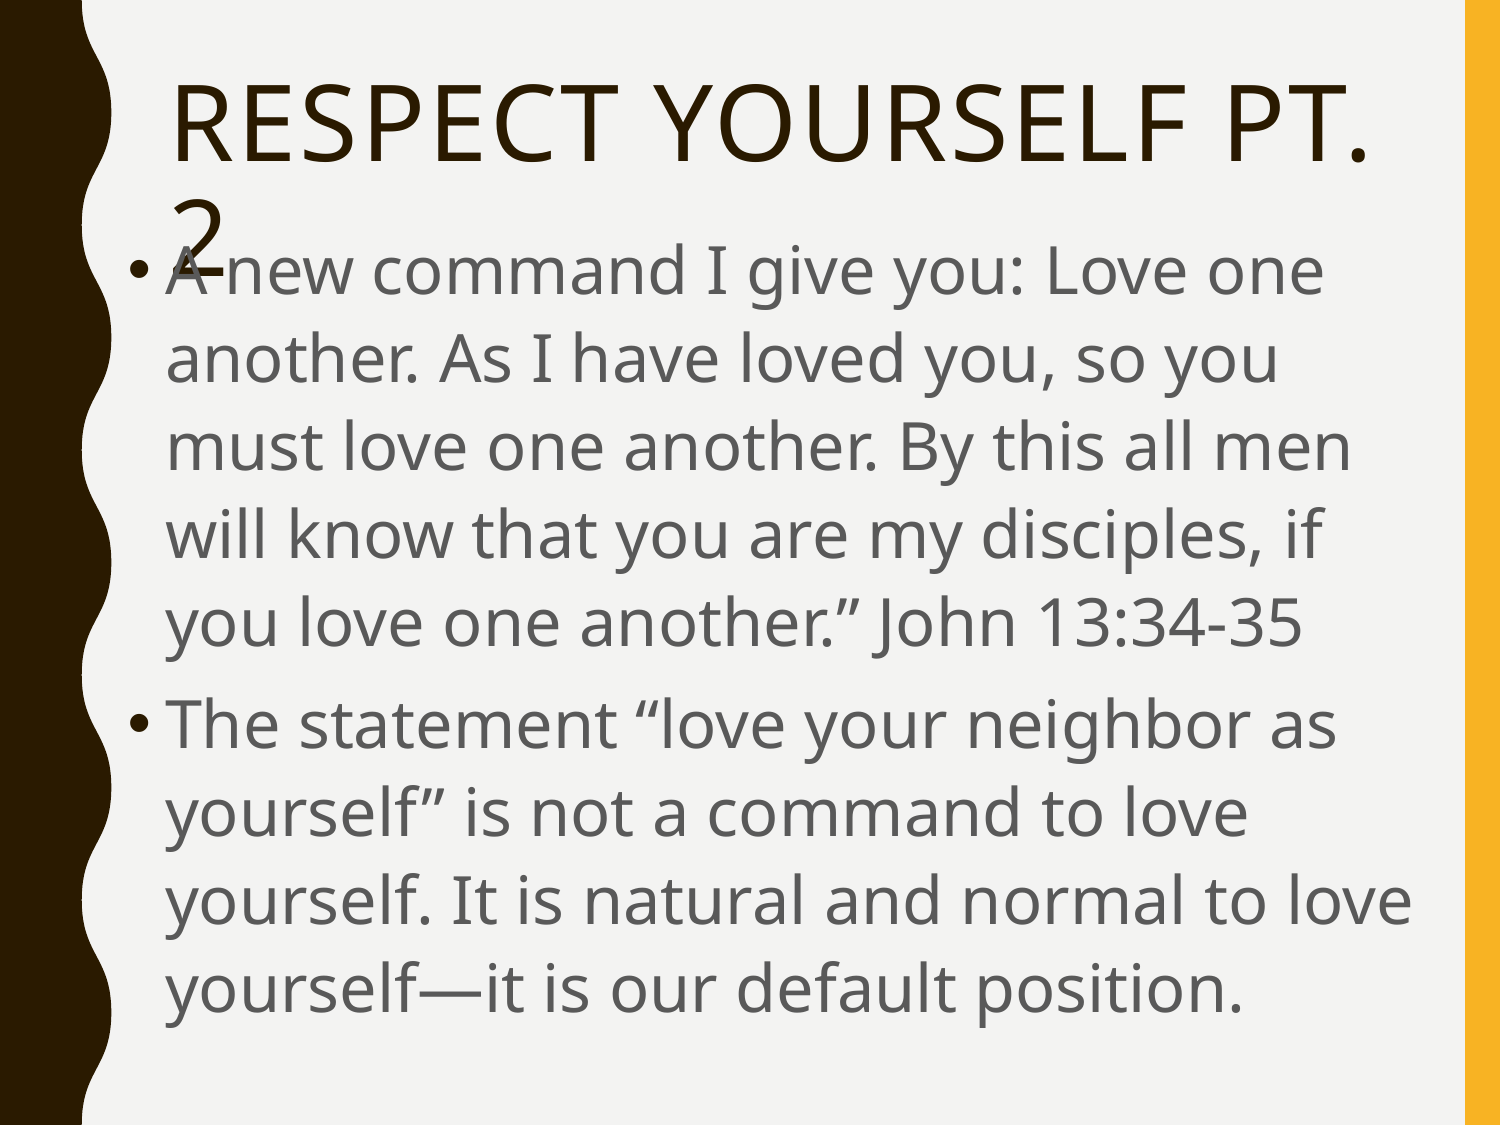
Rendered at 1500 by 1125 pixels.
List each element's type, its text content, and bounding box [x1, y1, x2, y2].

list A new command I give you: Love one another. As I have loved you, so you must love one another. By this all men will know that you are my disciples, if you love one another.” John 13:34-35 The statement “love your neighbor as yourself” is not a command to love yourself. It is natural and normal to love yourself—it is our default position. [112, 212, 1463, 1088]
title Respect Yourself pt. 2 [154, 62, 1407, 212]
